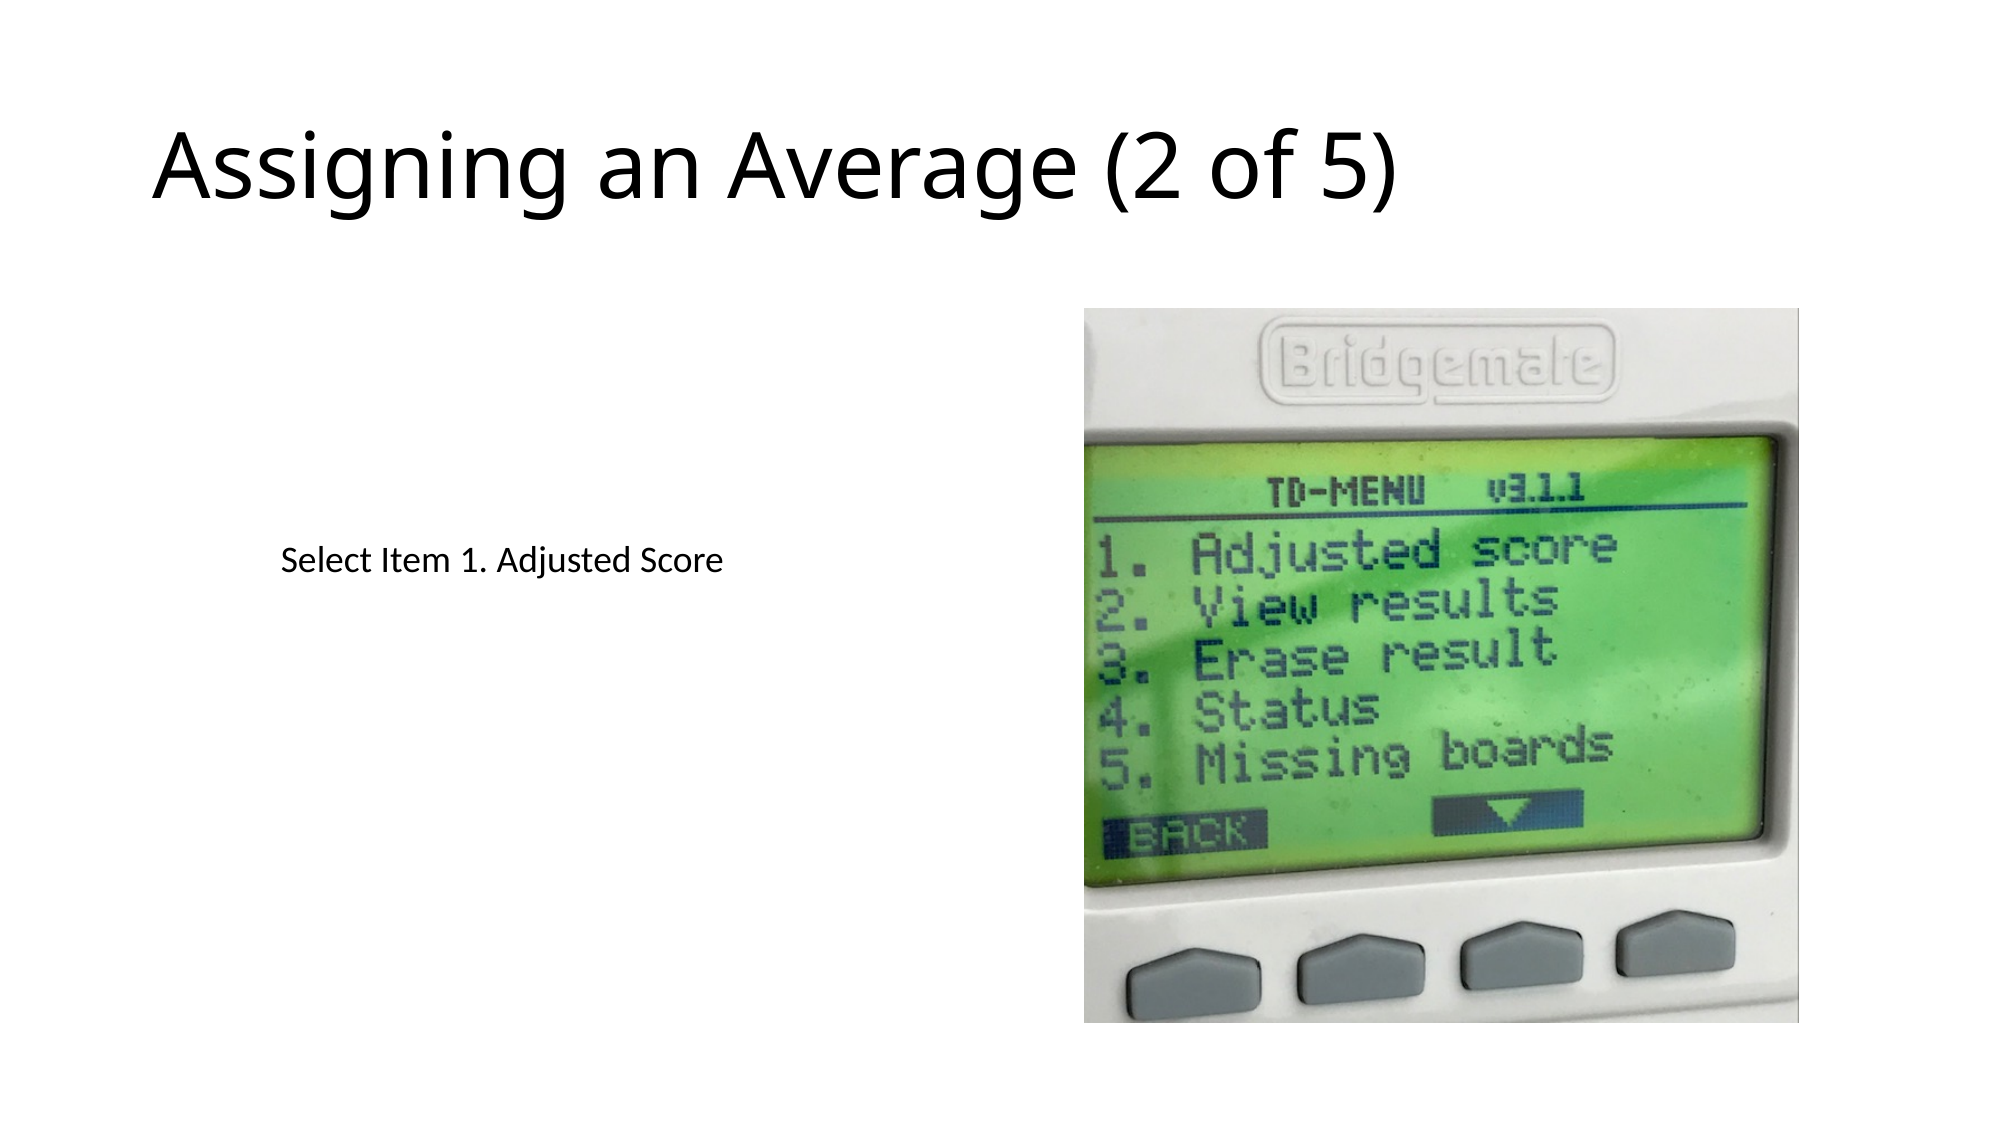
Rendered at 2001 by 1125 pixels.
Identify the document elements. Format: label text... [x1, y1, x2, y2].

text_box Select Item 1. Adjusted Score [266, 527, 740, 588]
title Assigning an Average (2 of 5) [137, 59, 1863, 278]
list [1084, 308, 1799, 1023]
